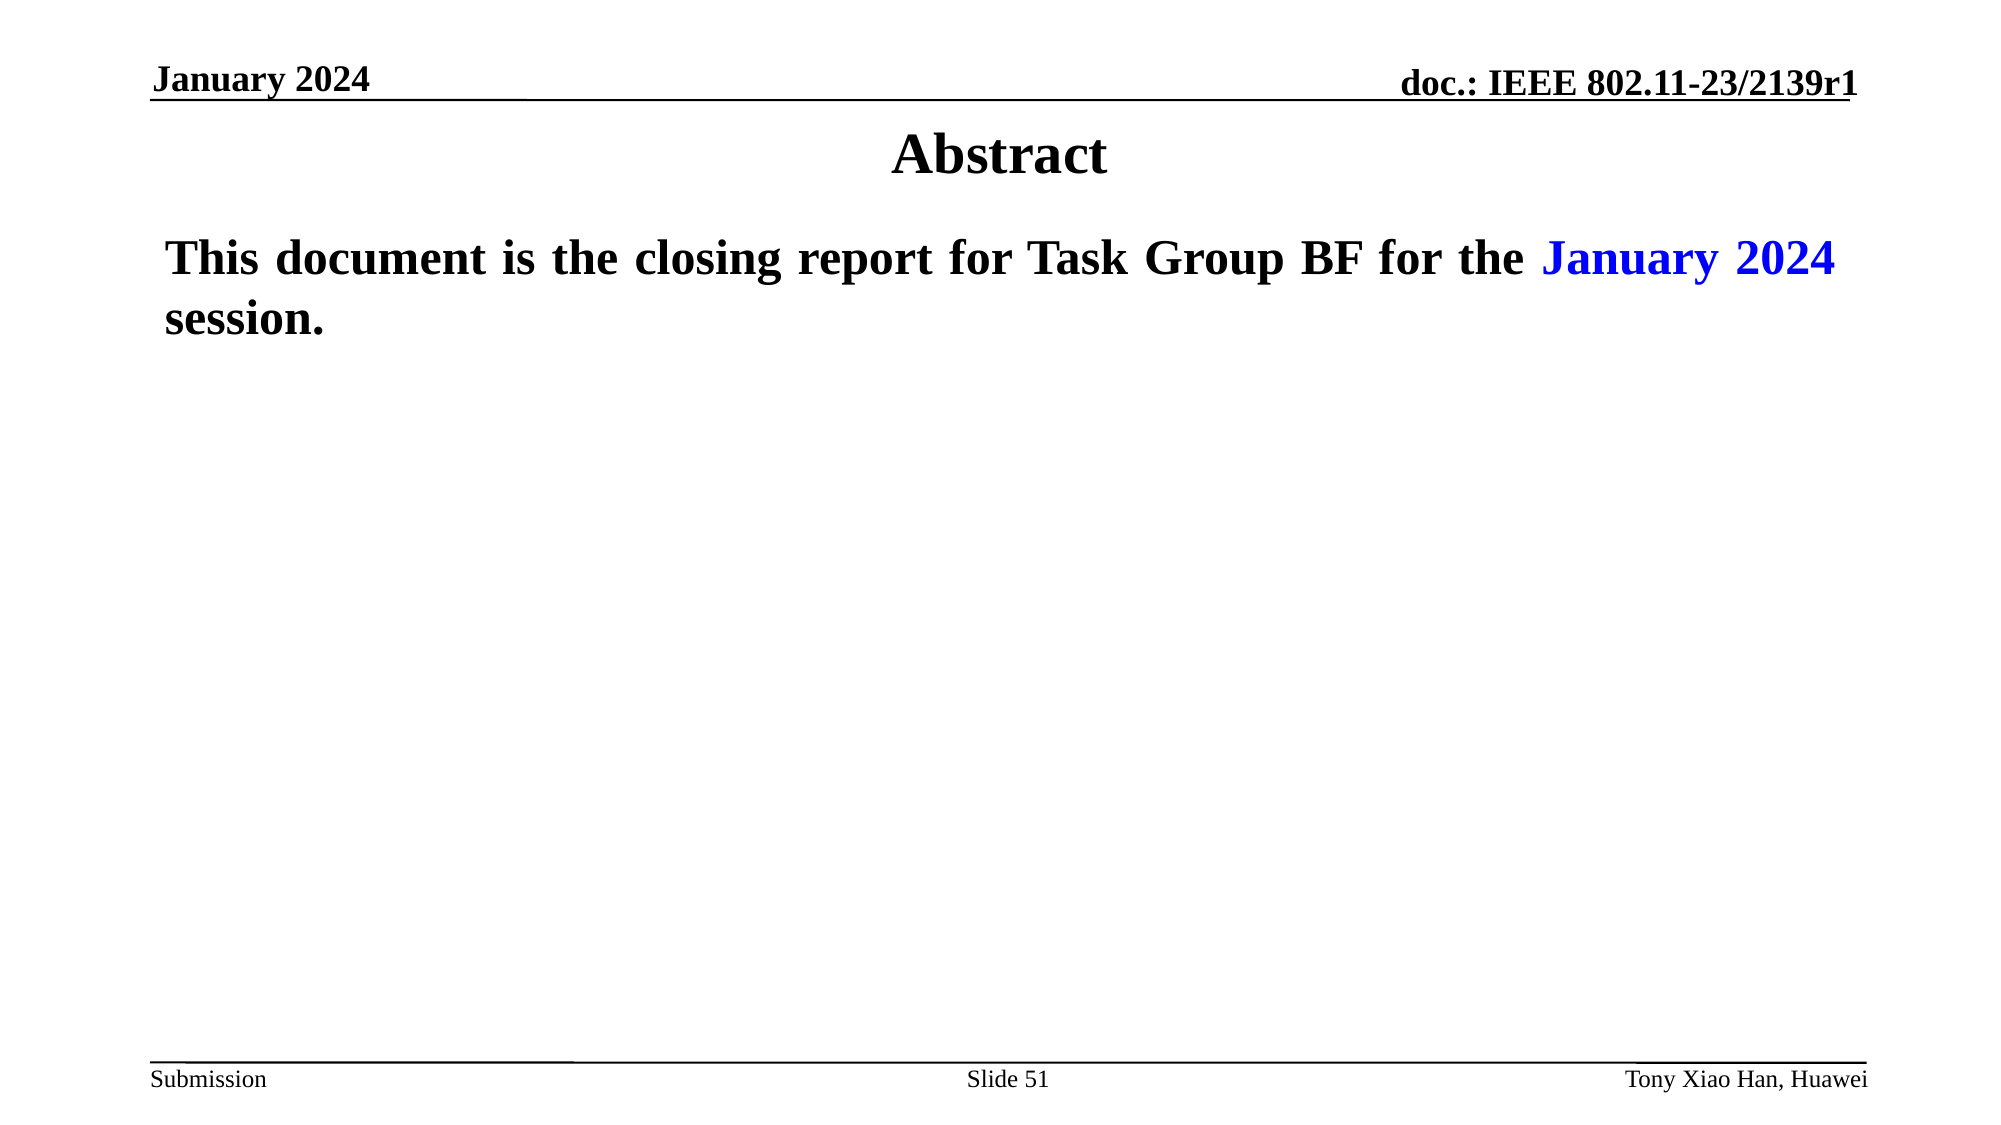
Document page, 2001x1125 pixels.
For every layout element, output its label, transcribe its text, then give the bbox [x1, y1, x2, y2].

title Abstract [149, 112, 1851, 188]
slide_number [152, 54, 563, 100]
text_box This document is the closing report for Task Group BF for the January 2024 session. [150, 217, 1850, 1038]
slide_number Slide 51 [950, 1061, 1067, 1123]
footer Tony Xiao Han, Huawei [1171, 1061, 1869, 1093]
